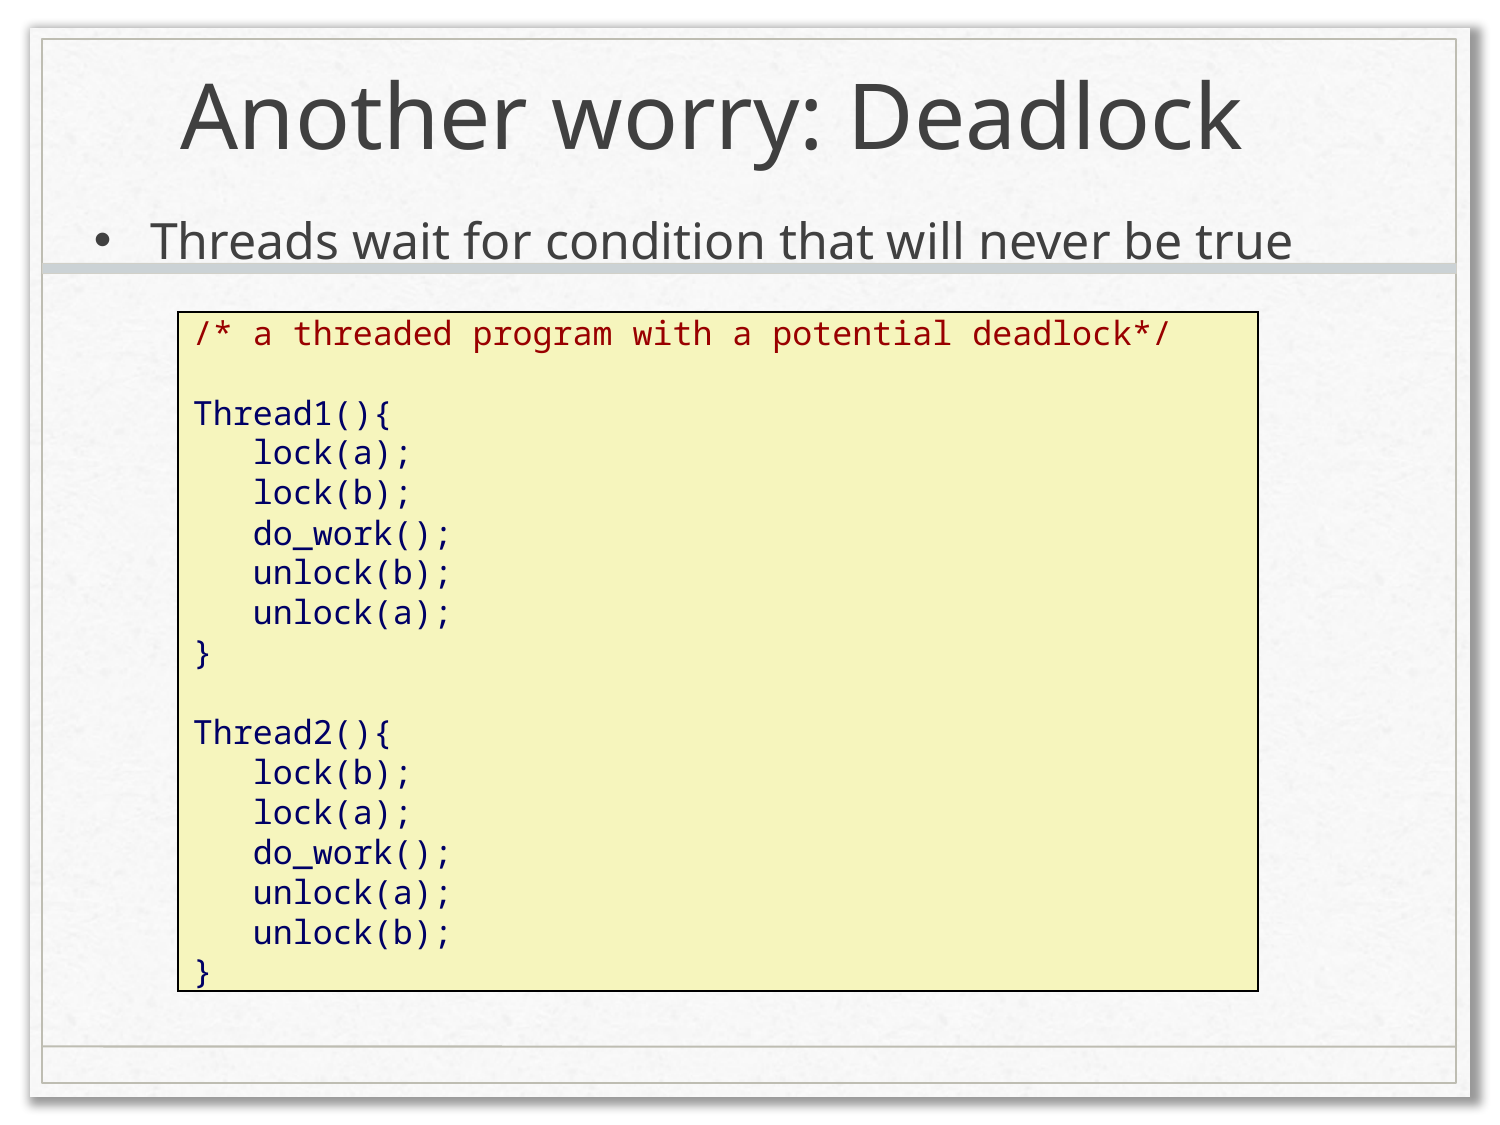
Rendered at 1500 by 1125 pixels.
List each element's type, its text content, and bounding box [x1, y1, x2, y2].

text_box /* a threaded program with a potential deadlock*/ Thread1(){ lock(a); lock(b); do_work(); unlock(b); unlock(a); } Thread2(){ lock(b); lock(a); do_work(); unlock(a); unlock(b); } [178, 311, 1259, 991]
list Threads wait for condition that will never be true [78, 202, 1457, 977]
title Another worry: Deadlock [89, 50, 1335, 176]
picture [30, 28, 1470, 1097]
